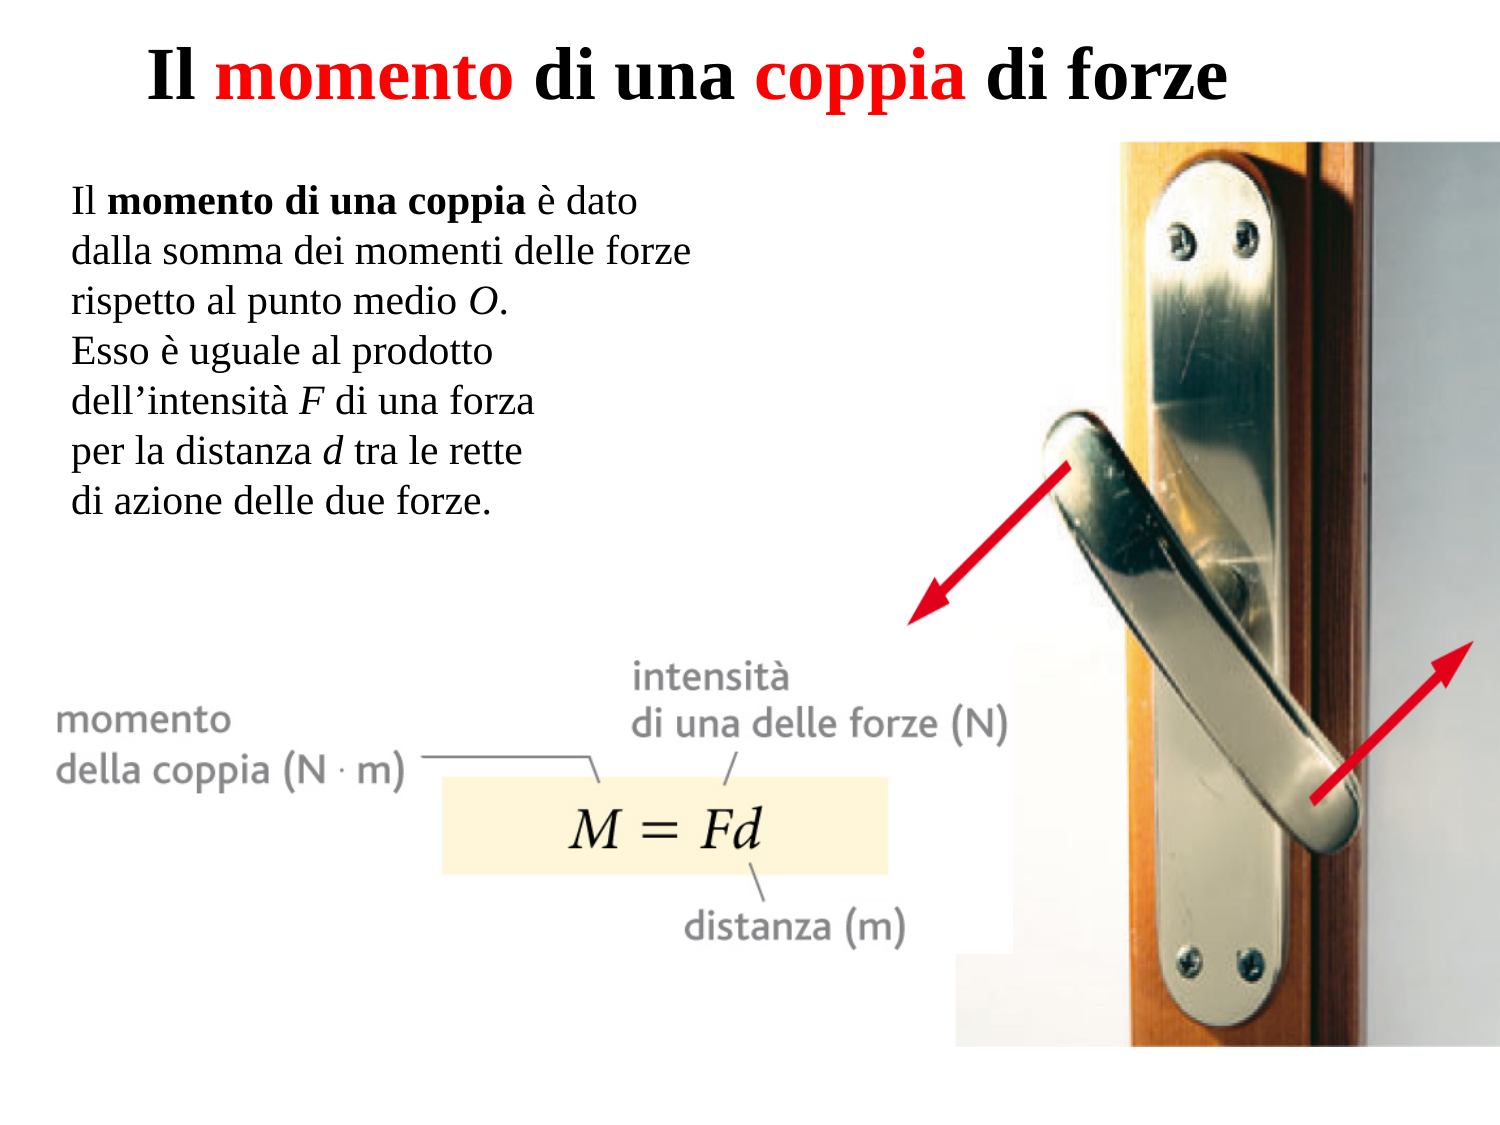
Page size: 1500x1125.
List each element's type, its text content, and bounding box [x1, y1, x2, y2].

text_box Il momento di una coppia di forze [74, 17, 1425, 123]
text_box Il momento di una coppia è dato dalla somma dei momenti delle forze rispetto al punto medio O. Esso è uguale al prodotto dell’intensità F di una forza per la distanza d tra le rette di azione delle due forze. [56, 165, 707, 531]
picture [49, 141, 1500, 1048]
